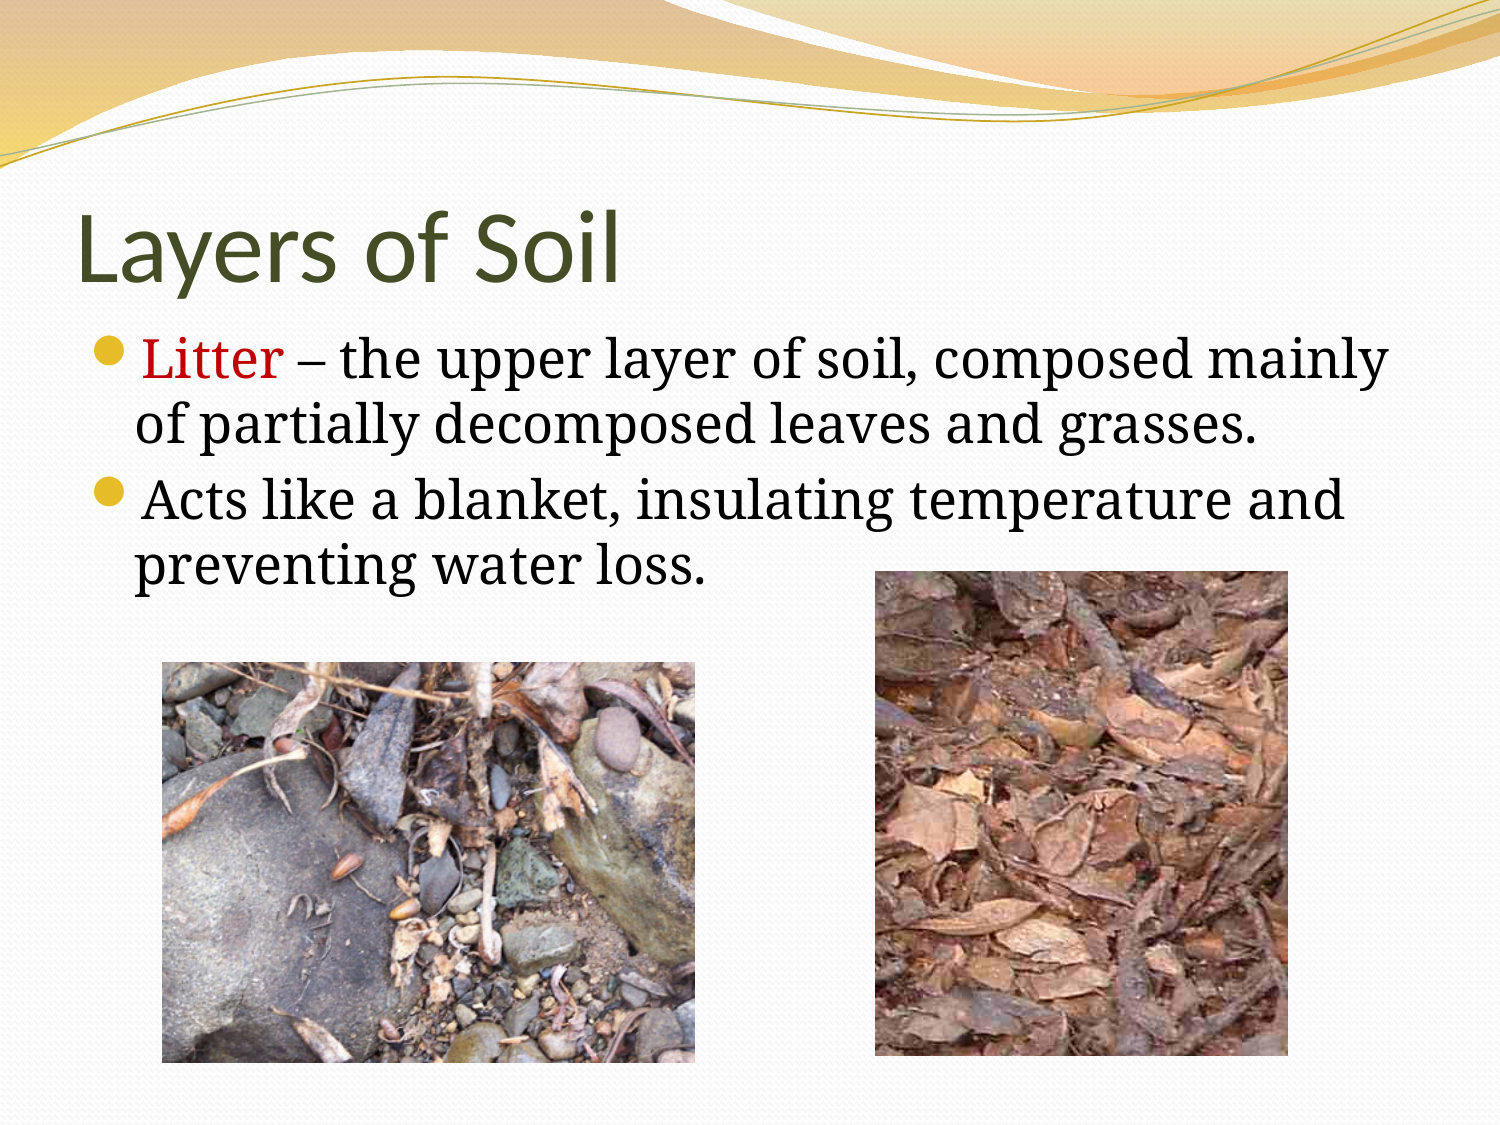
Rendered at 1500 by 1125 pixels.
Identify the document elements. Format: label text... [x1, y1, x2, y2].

picture [162, 662, 695, 1063]
picture [874, 571, 1288, 1056]
title Layers of Soil [75, 115, 1425, 303]
list Litter – the upper layer of soil, composed mainly of partially decomposed leaves and grasses. Acts like a blanket, insulating temperature and preventing water loss. [75, 317, 1425, 1038]
